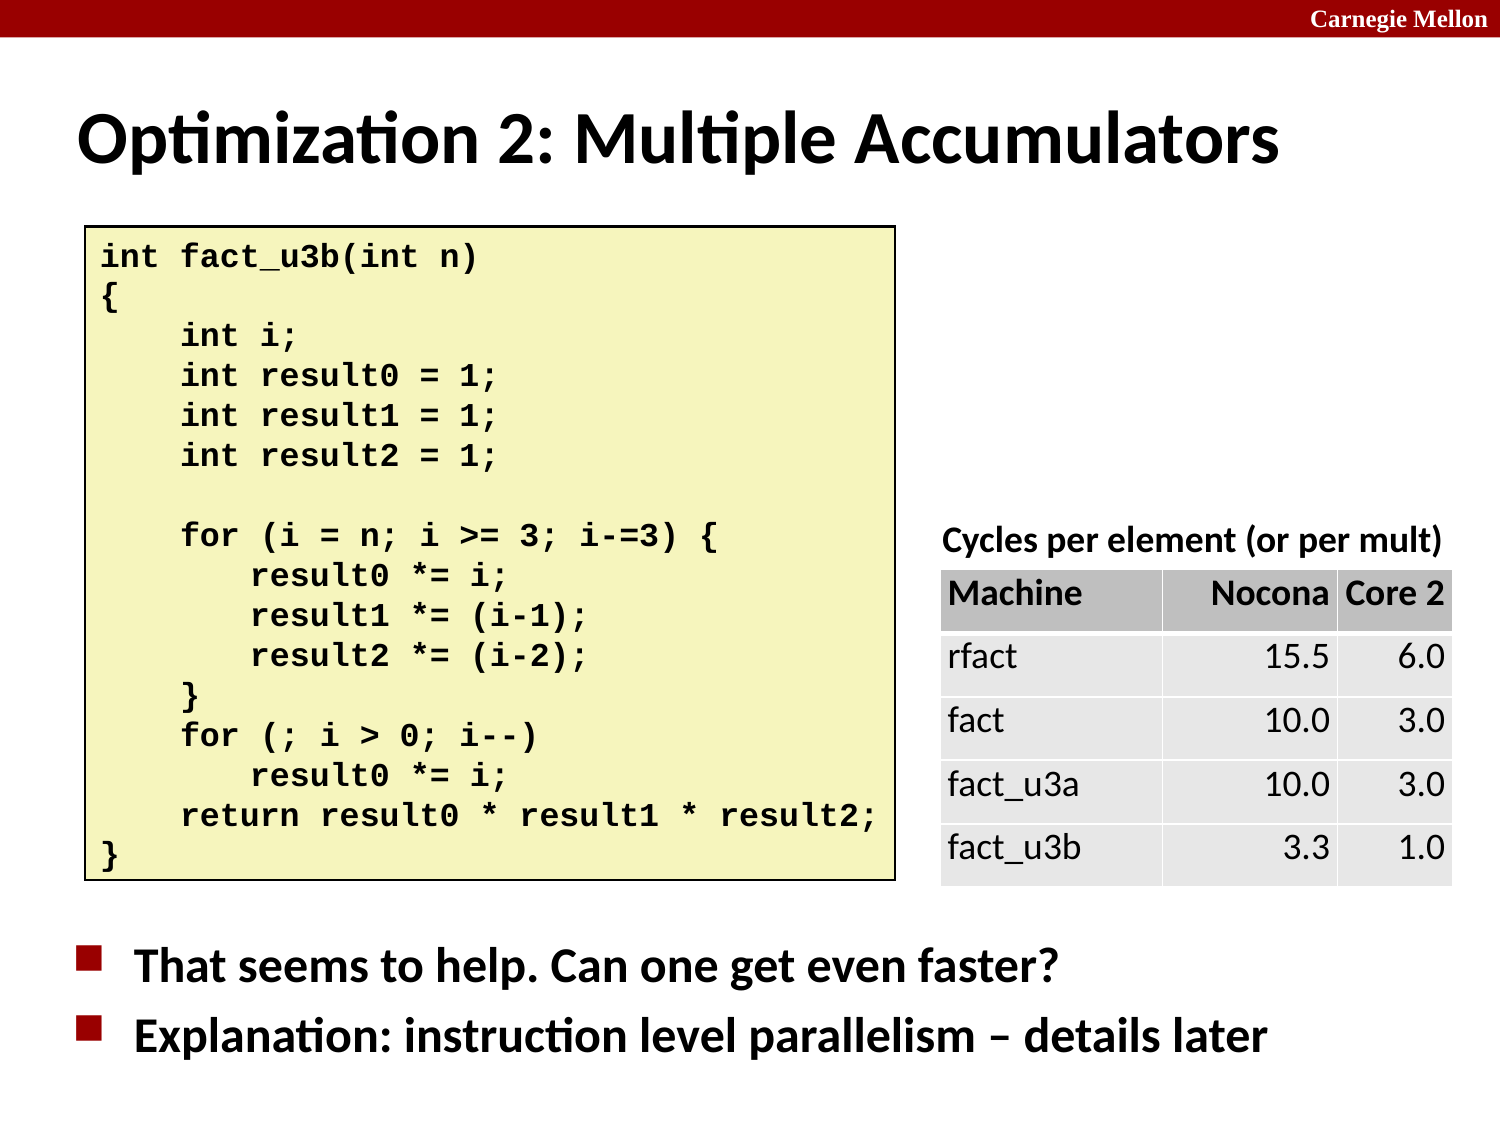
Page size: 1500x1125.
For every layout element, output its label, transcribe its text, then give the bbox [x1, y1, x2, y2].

table_header Machine [941, 570, 1162, 631]
text_box Cycles per element (or per mult) [927, 510, 1459, 569]
text_box int fact_u3b(int n) { int i; int result0 = 1; int result1 = 1; int result2 = 1; for (i = n; i >= 3; i-=3) { result0 *= i; result1 *= (i-1); result2 *= (i-2); } for (; i > 0; i--) result0 *= i; return result0 * result1 * result2; } [85, 226, 896, 880]
table_cell fact_u3a [941, 761, 1162, 823]
table_cell rfact [941, 636, 1162, 696]
table_cell 3.3 [1163, 825, 1337, 886]
table_header Core 2 [1338, 570, 1452, 631]
table_cell 1.0 [1338, 825, 1452, 886]
title Optimization 2: Multiple Accumulators [62, 71, 1500, 197]
table_cell 3.0 [1338, 698, 1452, 759]
table_cell fact [941, 698, 1162, 759]
table_cell 6.0 [1338, 636, 1452, 696]
table_cell 10.0 [1163, 761, 1337, 823]
table_cell 15.5 [1163, 636, 1337, 696]
table_header Nocona [1163, 570, 1337, 631]
table_cell 3.0 [1338, 761, 1452, 823]
list That seems to help. Can one get even faster? Explanation: instruction level parallelism – details later [62, 924, 1426, 1038]
table_cell 10.0 [1163, 698, 1337, 759]
table_cell fact_u3b [941, 825, 1162, 886]
